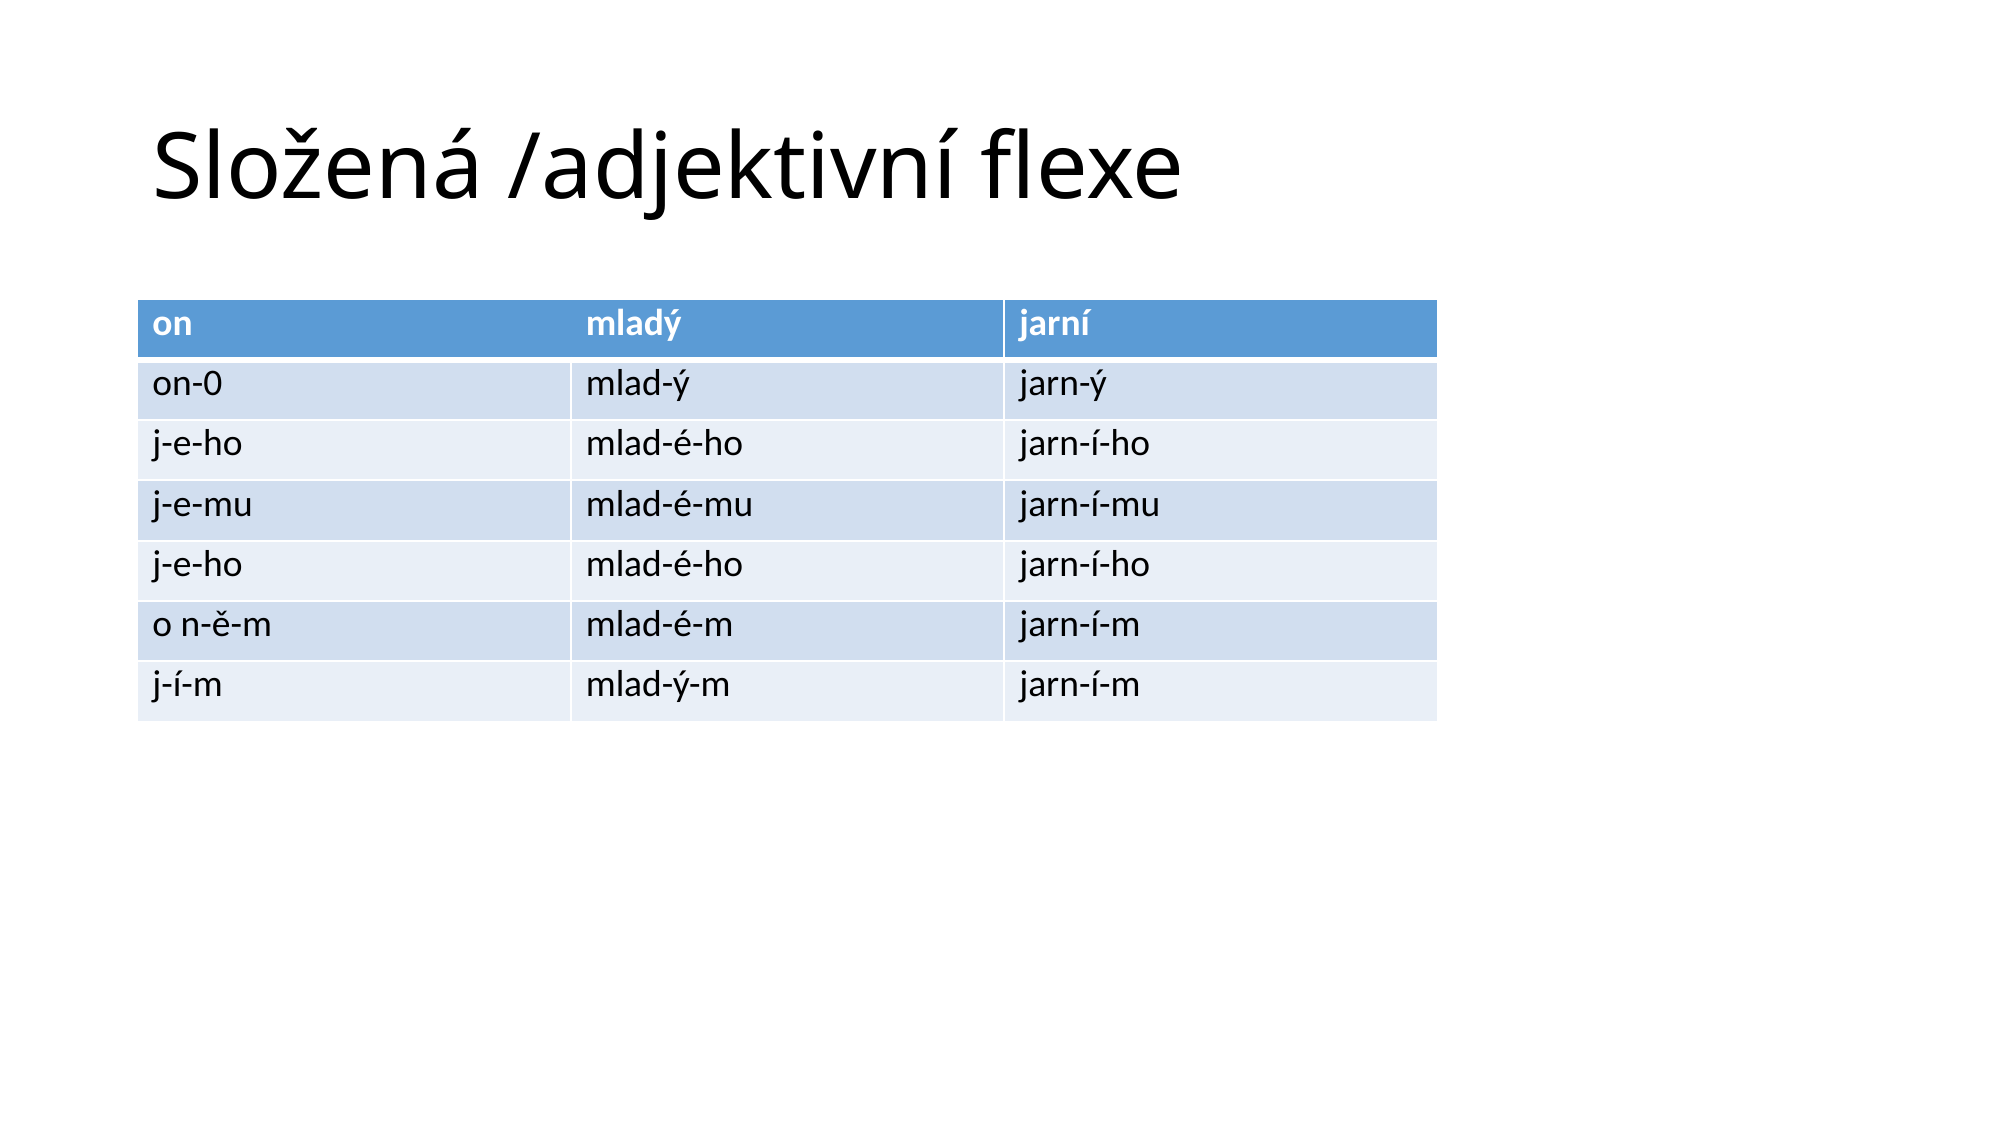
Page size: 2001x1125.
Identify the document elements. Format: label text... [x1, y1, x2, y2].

table_cell mlad-é-mu [572, 481, 1003, 540]
table_cell jarn-í-m [1005, 662, 1437, 721]
table_header jarní [1005, 300, 1437, 357]
table_cell mlad-ý-m [572, 662, 1003, 721]
table_cell jarn-ý [1005, 363, 1437, 419]
table_header mladý [571, 300, 1003, 357]
table_cell j-e-ho [138, 421, 570, 479]
table_cell jarn-í-ho [1005, 542, 1437, 600]
table_cell j-e-mu [138, 481, 570, 540]
table_cell o n-ě-m [138, 602, 570, 660]
table_cell on-0 [138, 363, 570, 419]
table_cell j-e-ho [138, 542, 570, 600]
table_cell mlad-é-ho [572, 542, 1003, 600]
table_cell mlad-ý [572, 363, 1003, 419]
table_cell mlad-é-ho [572, 421, 1003, 479]
title Složená /adjektivní flexe [137, 59, 1863, 278]
table_cell jarn-í-ho [1005, 421, 1437, 479]
table_cell jarn-í-m [1005, 602, 1437, 660]
table_cell mlad-é-m [572, 602, 1003, 660]
table_cell j-í-m [138, 662, 570, 721]
table_header on [138, 300, 571, 357]
table_cell jarn-í-mu [1005, 481, 1437, 540]
